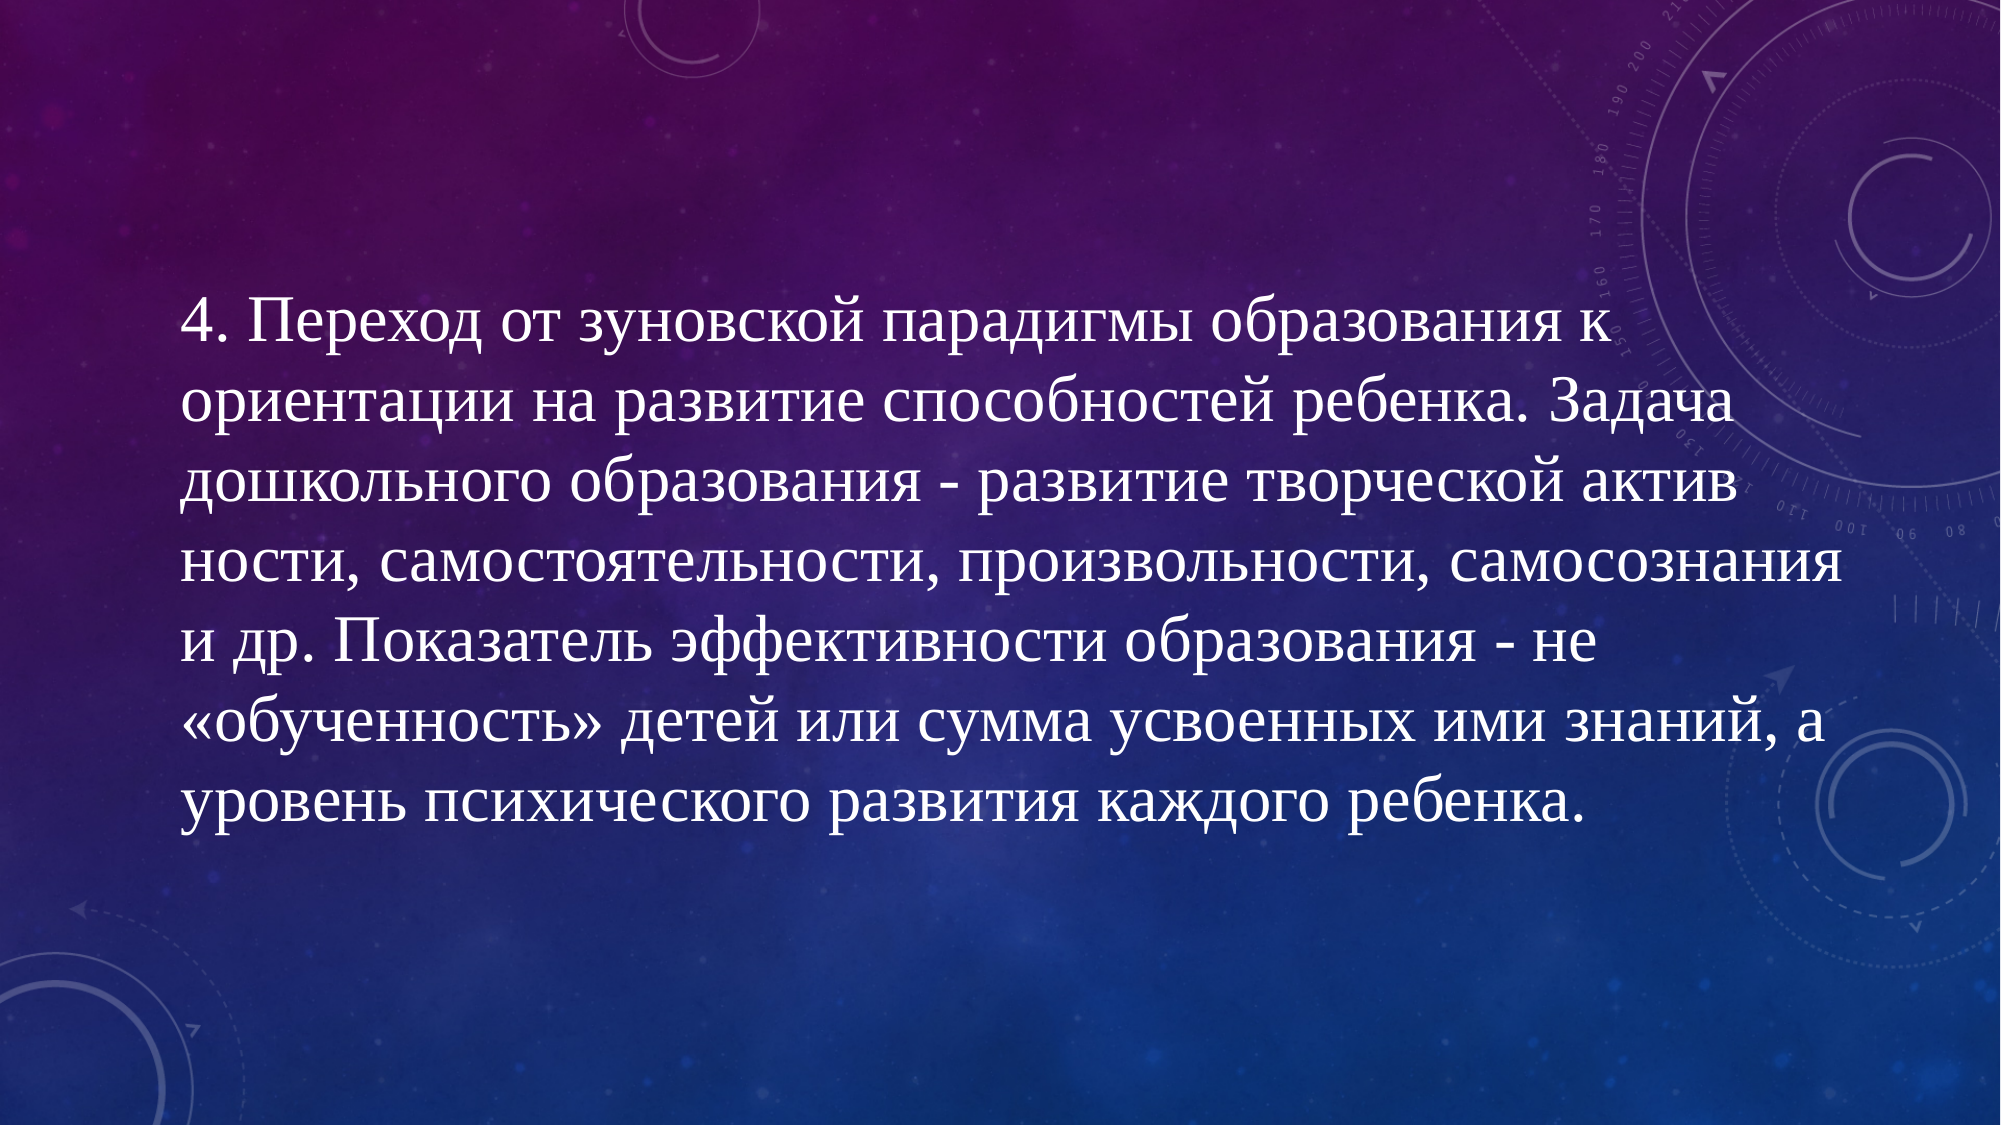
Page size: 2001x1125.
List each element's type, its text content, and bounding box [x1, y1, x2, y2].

text_box 4. Переход от зуновской парадигмы образования к ориентации на раз­витие способностей ребенка. Задача дошкольного образования - разви­тие творческой актив­ности, самостоятельности, произвольности, самосознания и др. Показате­ль эффективности образования - не «обученность» детей или сумма усвоенных ими знаний, а уровень психиче­ского развития каждого ребенка. [165, 267, 1865, 842]
picture [0, 0, 2001, 1125]
